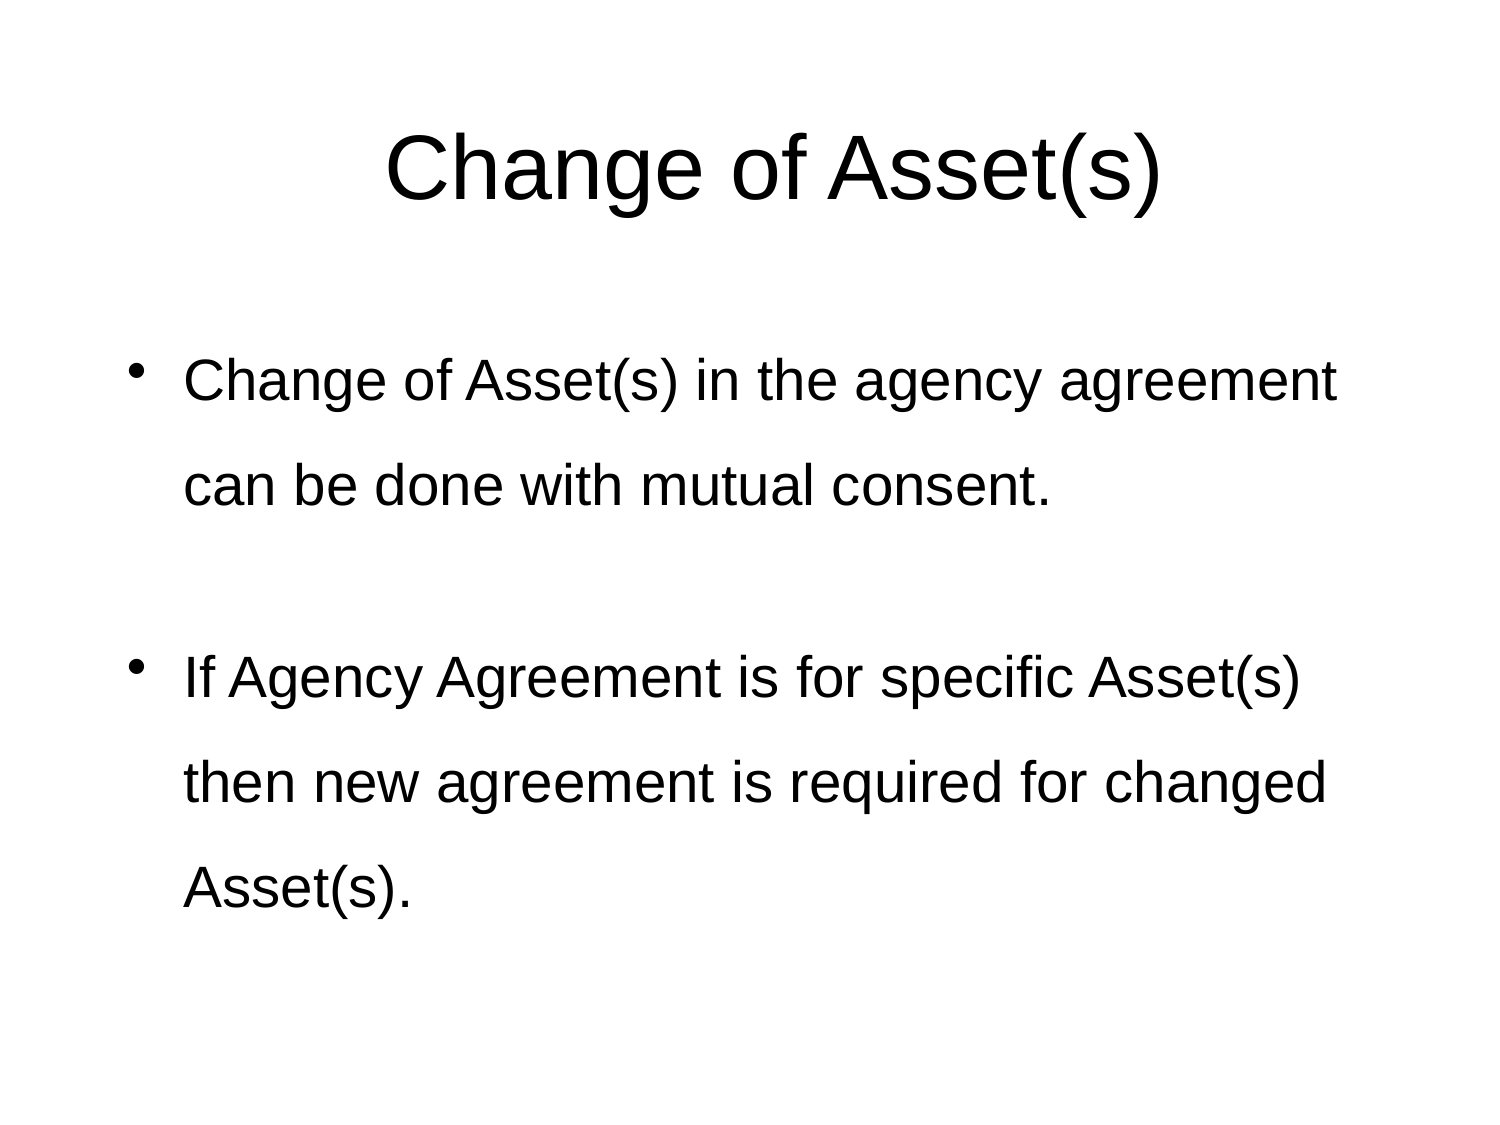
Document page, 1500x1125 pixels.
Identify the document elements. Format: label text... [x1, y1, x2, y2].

list Change of Asset(s) in the agency agreement can be done with mutual consent. If Agency Agreement is for specific Asset(s) then new agreement is required for changed Asset(s). [111, 299, 1387, 1075]
title Change of Asset(s) [111, 62, 1438, 263]
